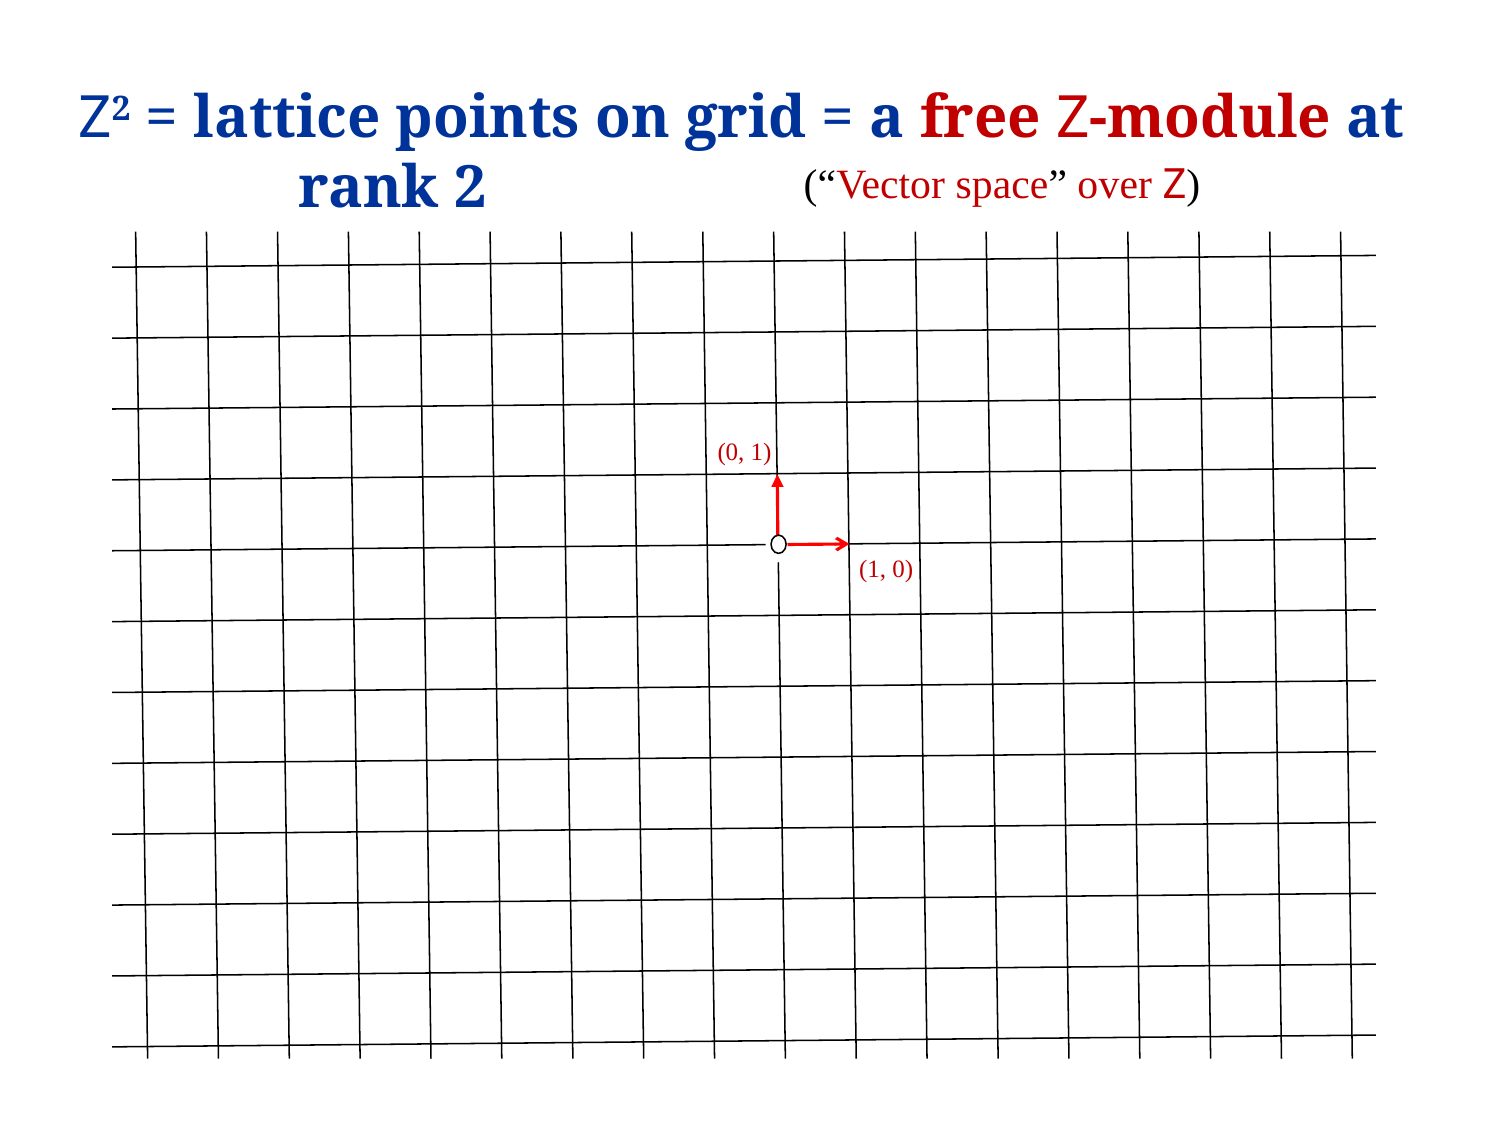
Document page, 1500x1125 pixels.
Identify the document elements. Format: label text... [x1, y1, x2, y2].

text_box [111, 231, 1377, 1059]
title Z2 = lattice points on grid = a free Z-module at rank 2 [35, 71, 1448, 167]
text_box (“Vector space” over Z) [789, 149, 1235, 214]
